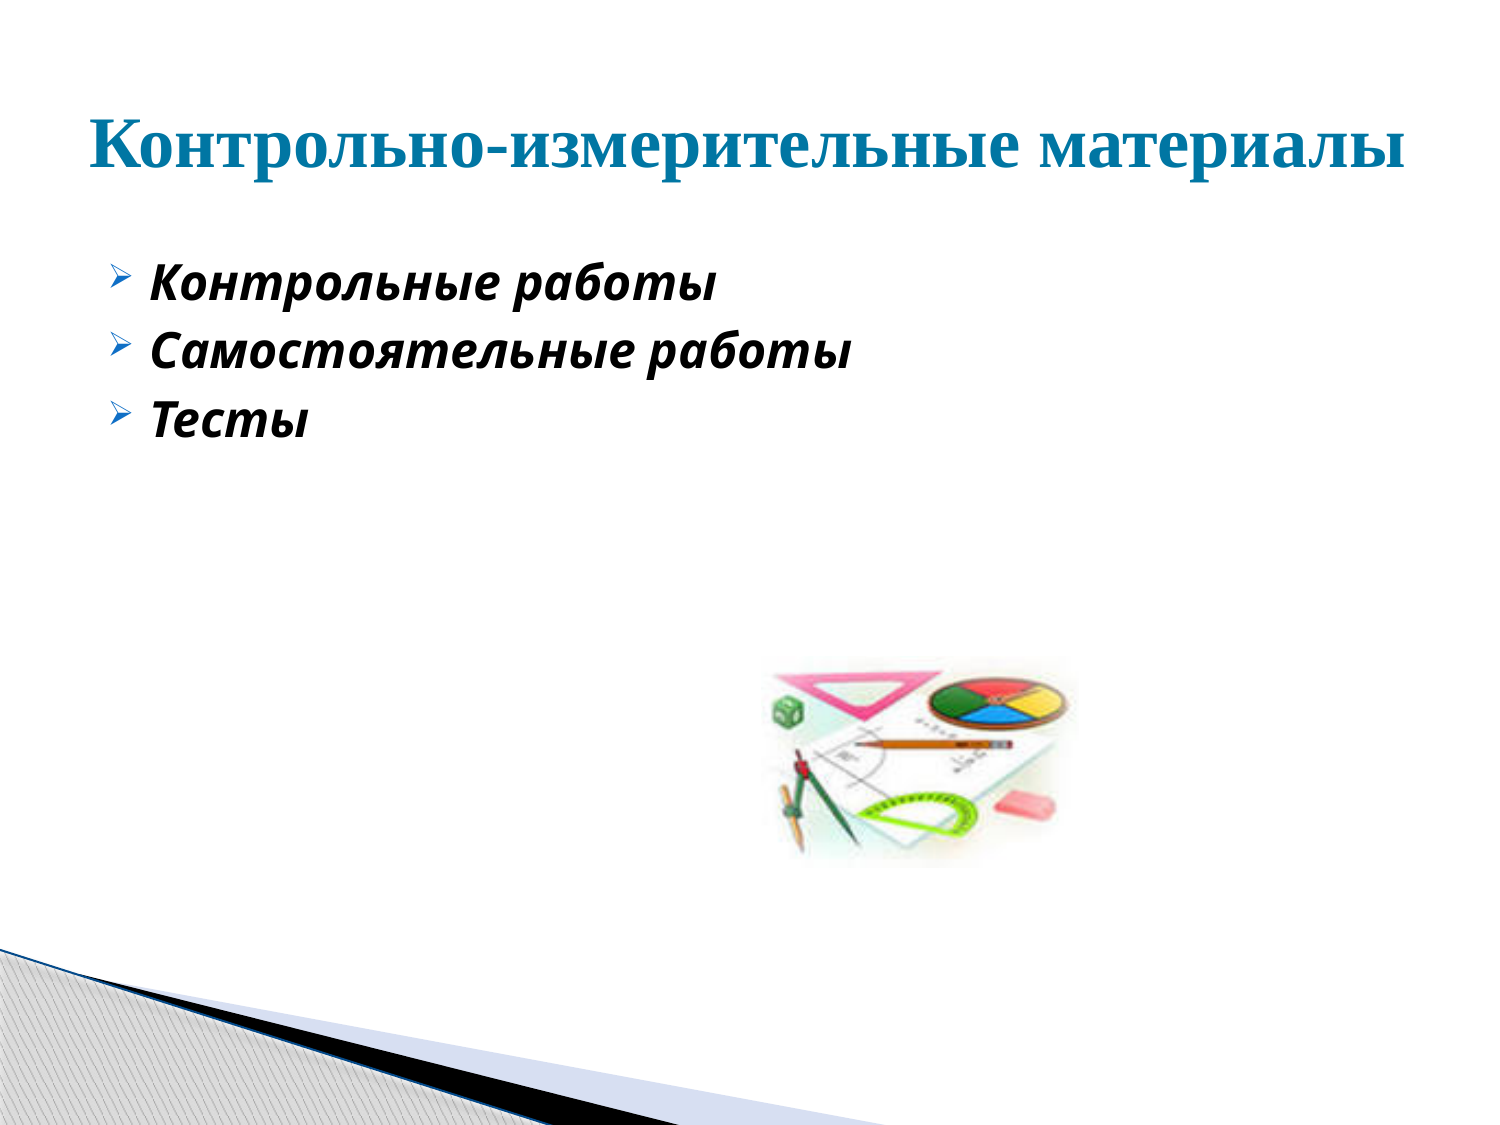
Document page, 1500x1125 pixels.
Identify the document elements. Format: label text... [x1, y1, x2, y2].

list Контрольные работы Самостоятельные работы Тесты [75, 243, 1243, 657]
picture [761, 655, 1079, 868]
title Контрольно-измерительные материалы [75, 45, 1425, 233]
